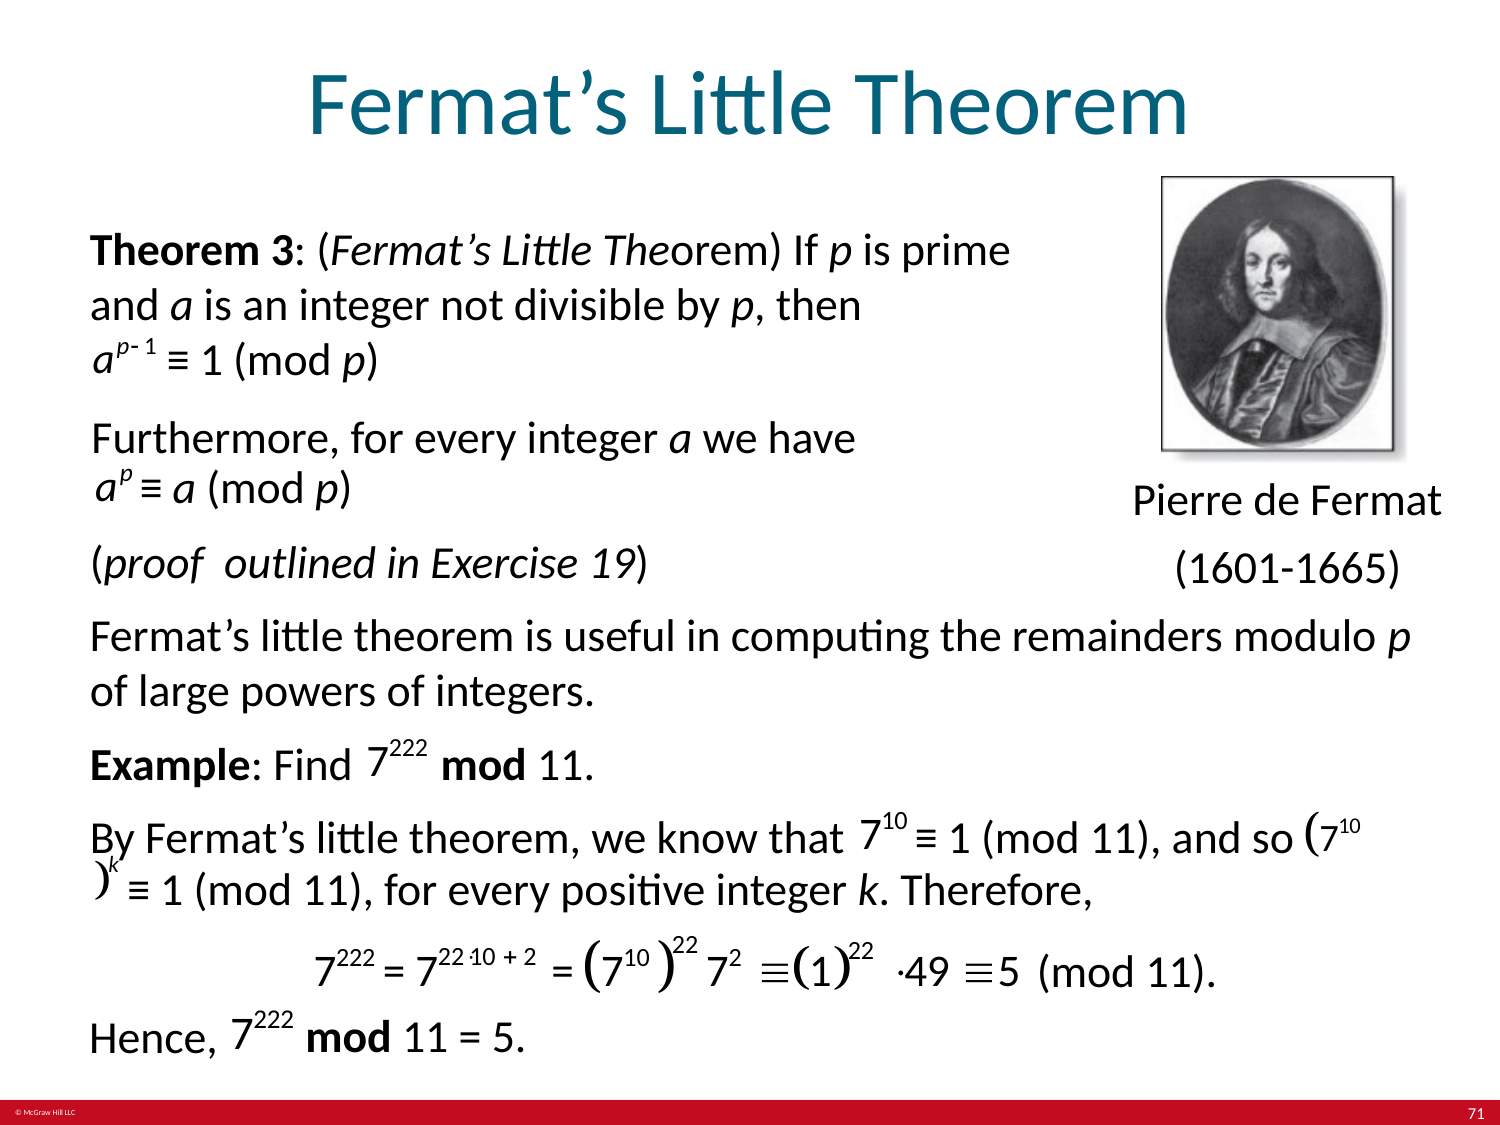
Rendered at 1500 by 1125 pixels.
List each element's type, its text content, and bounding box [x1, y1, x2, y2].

list Hence, [74, 999, 222, 1063]
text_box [853, 800, 915, 858]
list Furthermore, for every integer a we have [76, 399, 1013, 463]
list ≡ a (mod p) [125, 450, 388, 513]
list mod 11. [436, 727, 675, 790]
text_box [87, 327, 163, 385]
picture [1161, 176, 1411, 465]
title Fermat’s Little Theorem [0, 0, 1500, 195]
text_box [68, 846, 129, 921]
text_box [1299, 805, 1372, 878]
list ≡ 1 (mod p) [152, 322, 413, 385]
list ≡ 1 (mod 11), for every positive integer k. Therefore, [134, 852, 1153, 915]
list (mod 11). [1031, 934, 1265, 997]
list mod 11 = 5. [306, 1024, 690, 1062]
list (proof outlined in Exercise 19) Fermat’s little theorem is useful in computing the remainders modulo p of large powers of integers. Example: Find [75, 525, 1431, 858]
list By Fermat’s little theorem, we know that [75, 800, 851, 852]
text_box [224, 998, 303, 1058]
text_box 71 [1424, 1099, 1500, 1125]
list ≡ 1 (mod 11), and so [916, 800, 1325, 863]
list Theorem 3: (Fermat’s Little Theorem) If p is prime and a is an integer not divisible by p, then [75, 212, 1038, 350]
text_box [307, 925, 1028, 1017]
list Pierre de Fermat (1601-1665) [1074, 462, 1500, 613]
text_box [360, 727, 437, 784]
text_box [89, 453, 142, 513]
